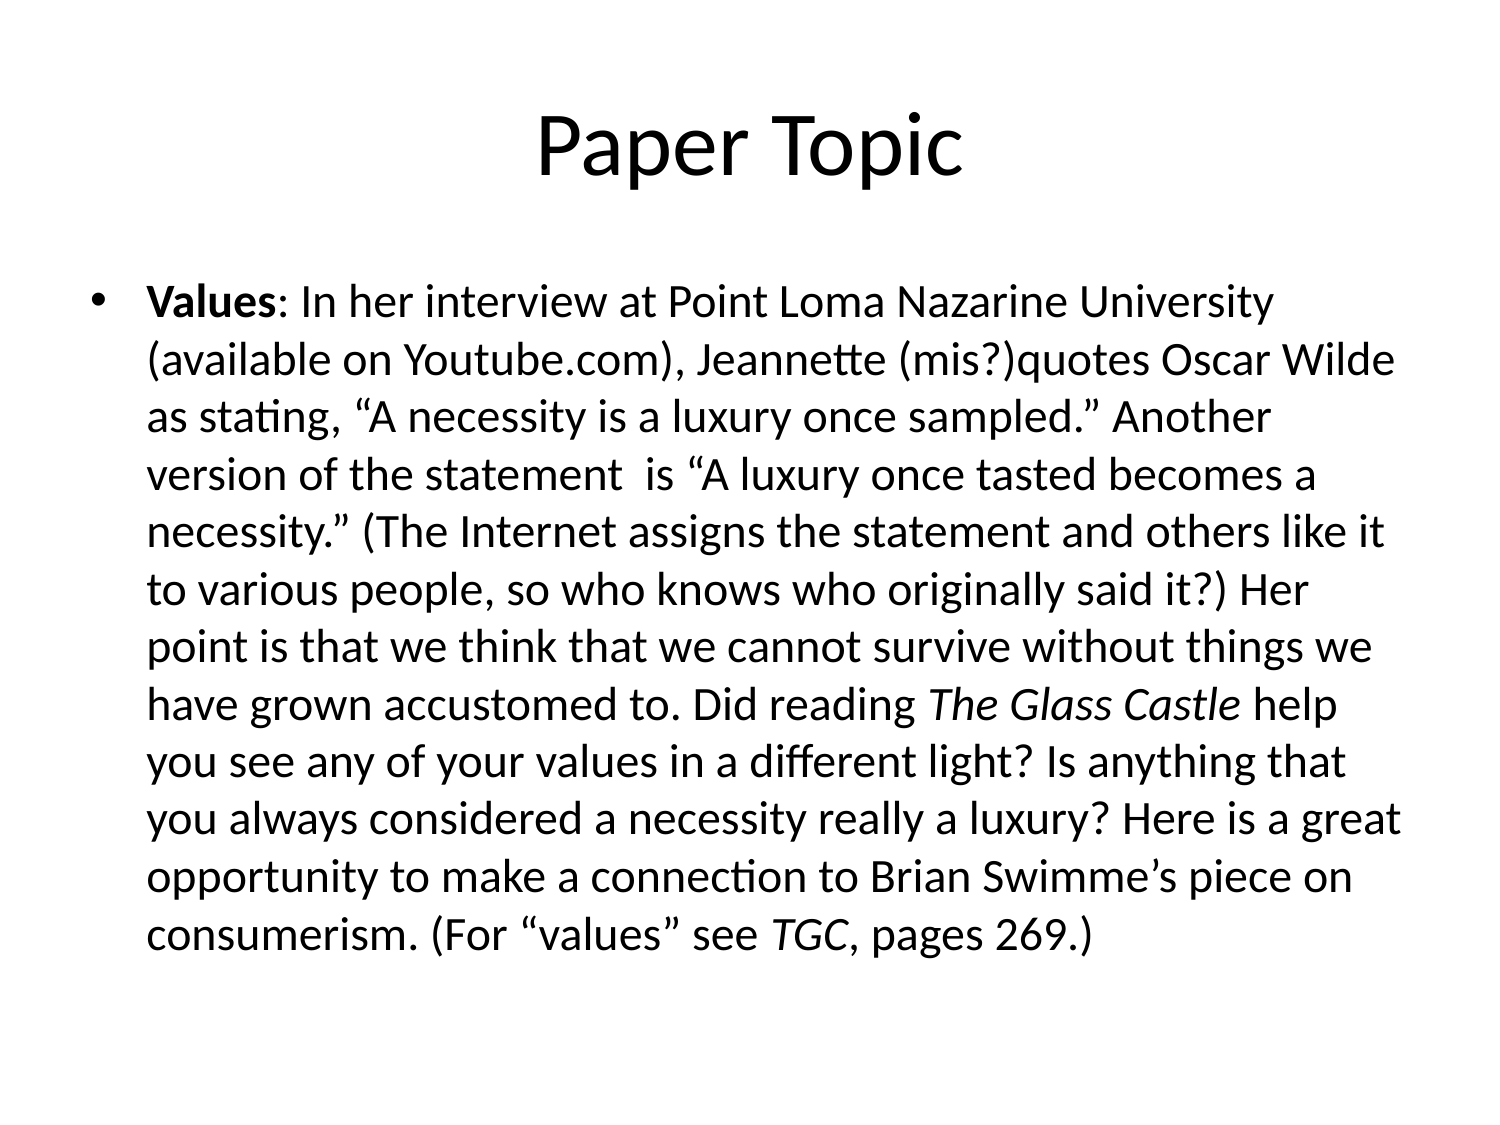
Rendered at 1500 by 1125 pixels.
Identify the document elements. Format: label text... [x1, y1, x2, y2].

title Paper Topic [75, 45, 1425, 233]
list Values: In her interview at Point Loma Nazarine University (available on Youtube.com), Jeannette (mis?)quotes Oscar Wilde as stating, “A necessity is a luxury once sampled.” Another version of the statement is “A luxury once tasted becomes a necessity.” (The Internet assigns the statement and others like it to various people, so who knows who originally said it?) Her point is that we think that we cannot survive without things we have grown accustomed to. Did reading The Glass Castle help you see any of your values in a different light? Is anything that you always considered a necessity really a luxury? Here is a great opportunity to make a connection to Brian Swimme’s piece on consumerism. (For “values” see TGC, pages 269.) [75, 262, 1425, 1005]
